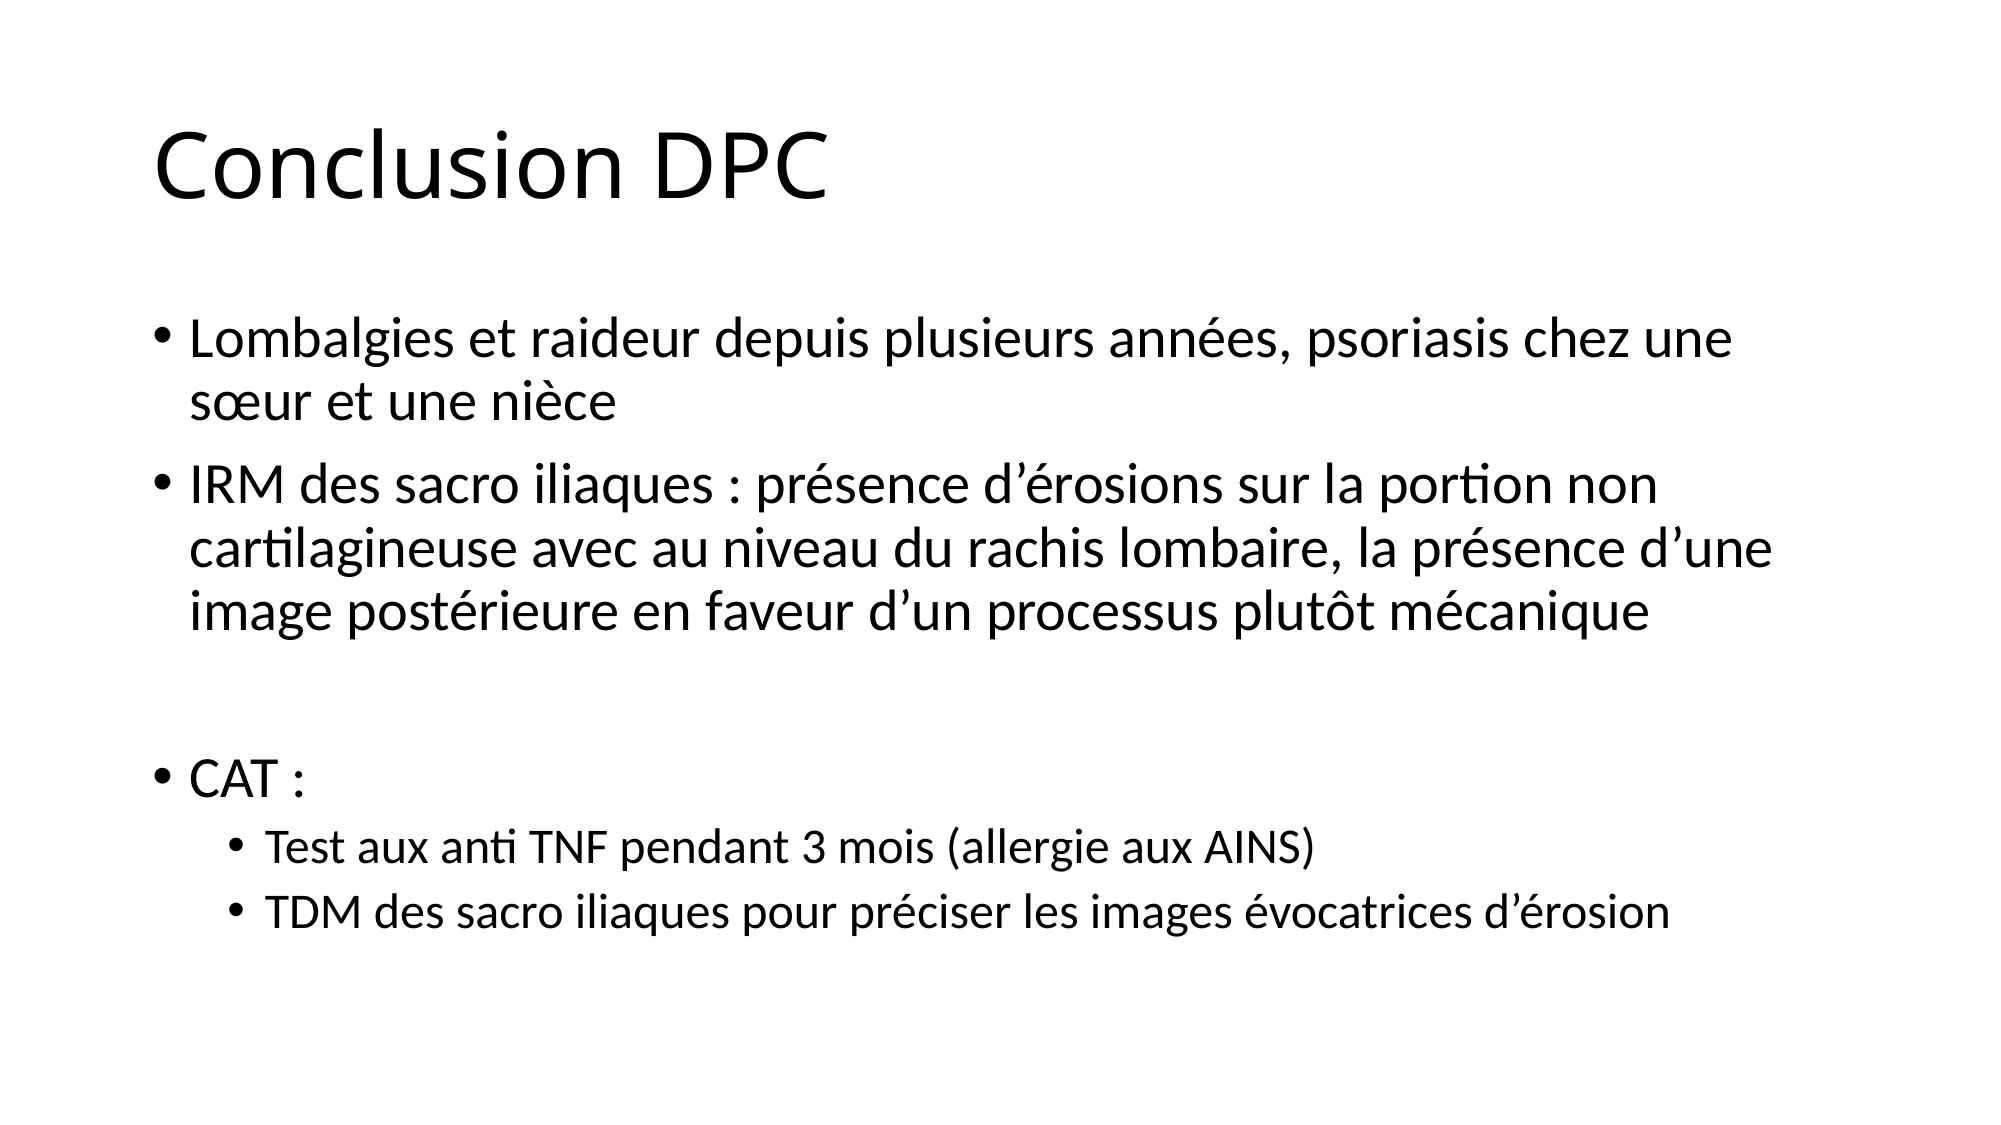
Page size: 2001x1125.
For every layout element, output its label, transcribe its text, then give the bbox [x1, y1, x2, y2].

list Lombalgies et raideur depuis plusieurs années, psoriasis chez une sœur et une nièce IRM des sacro iliaques : présence d’érosions sur la portion non cartilagineuse avec au niveau du rachis lombaire, la présence d’une image postérieure en faveur d’un processus plutôt mécanique CAT : Test aux anti TNF pendant 3 mois (allergie aux AINS) TDM des sacro iliaques pour préciser les images évocatrices d’érosion [137, 299, 1863, 1014]
title Conclusion DPC [137, 59, 1863, 278]
